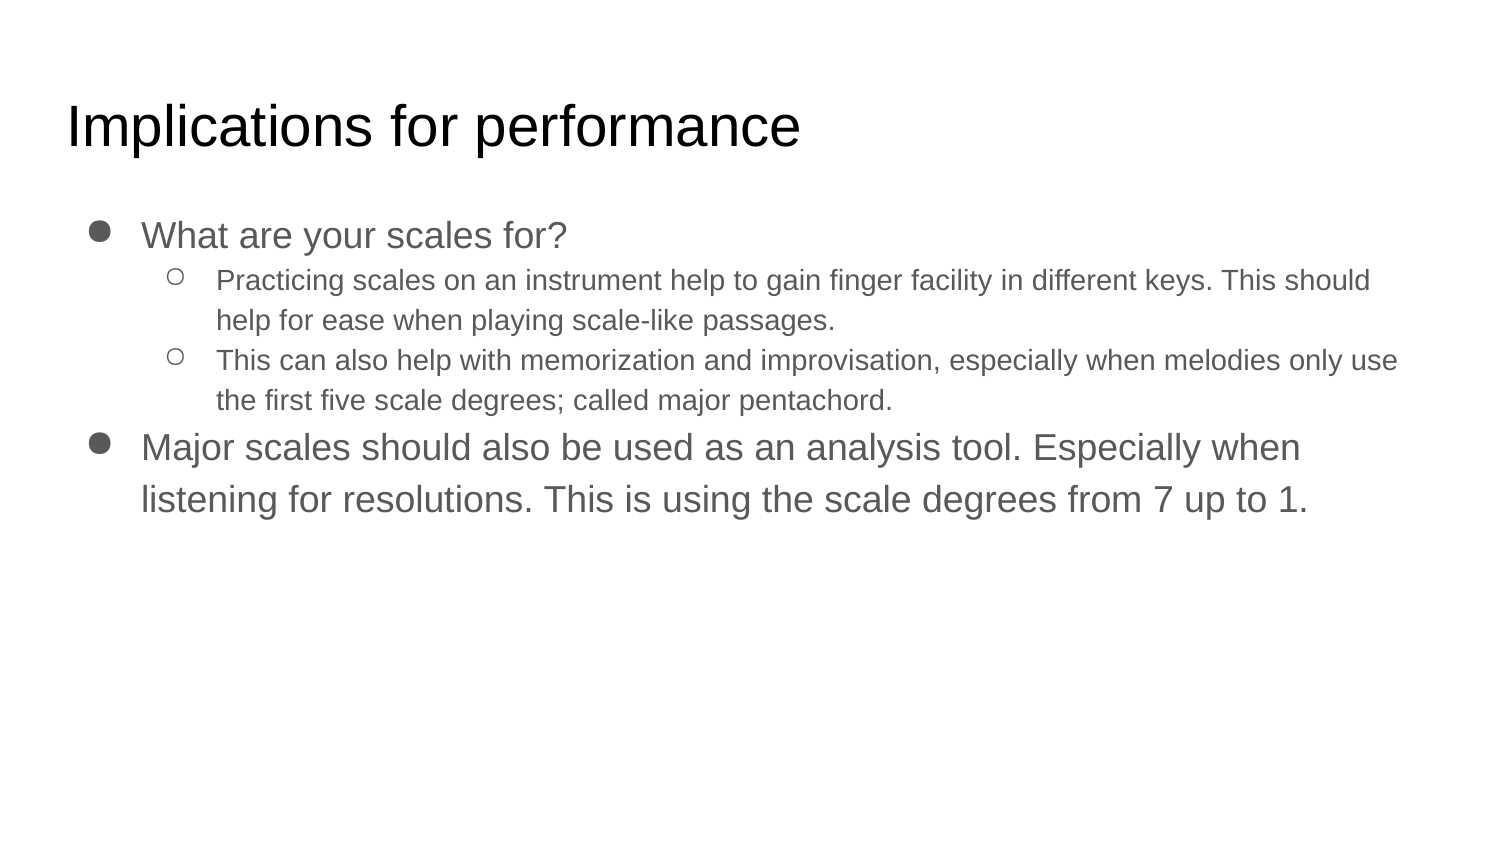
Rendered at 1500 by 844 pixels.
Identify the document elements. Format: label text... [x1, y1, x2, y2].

title Implications for performance [51, 72, 1449, 167]
list What are your scales for? Practicing scales on an instrument help to gain finger facility in different keys. This should help for ease when playing scale-like passages. This can also help with memorization and improvisation, especially when melodies only use the first five scale degrees; called major pentachord. Major scales should also be used as an analysis tool. Especially when listening for resolutions. This is using the scale degrees from 7 up to 1. [51, 189, 1449, 750]
